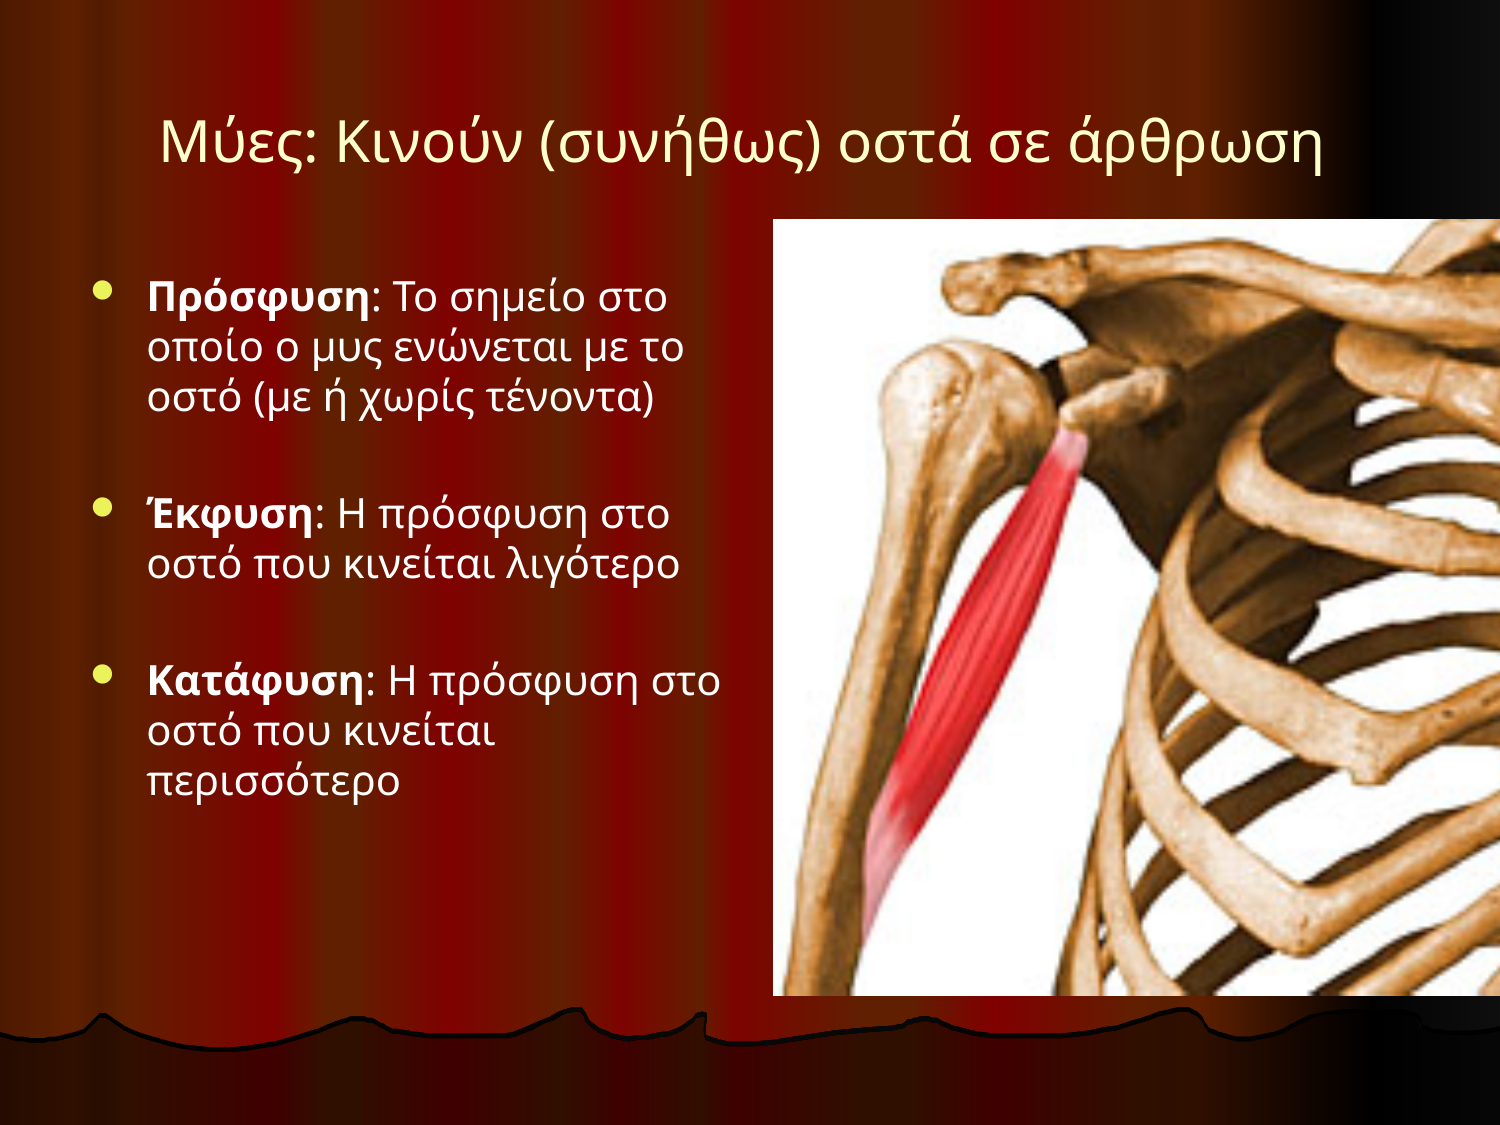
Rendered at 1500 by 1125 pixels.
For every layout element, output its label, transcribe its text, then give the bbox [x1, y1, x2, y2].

title Μύες: Κινούν (συνήθως) οστά σε άρθρωση [74, 45, 1426, 233]
list Πρόσφυση: Το σημείο στο οποίο ο μυς ενώνεται με το οστό (με ή χωρίς τένοντα) Έκφυση: Η πρόσφυση στο οστό που κινείται λιγότερο Κατάφυση: Η πρόσφυση στο οστό που κινείται περισσότερο [74, 262, 738, 1006]
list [773, 219, 1500, 997]
